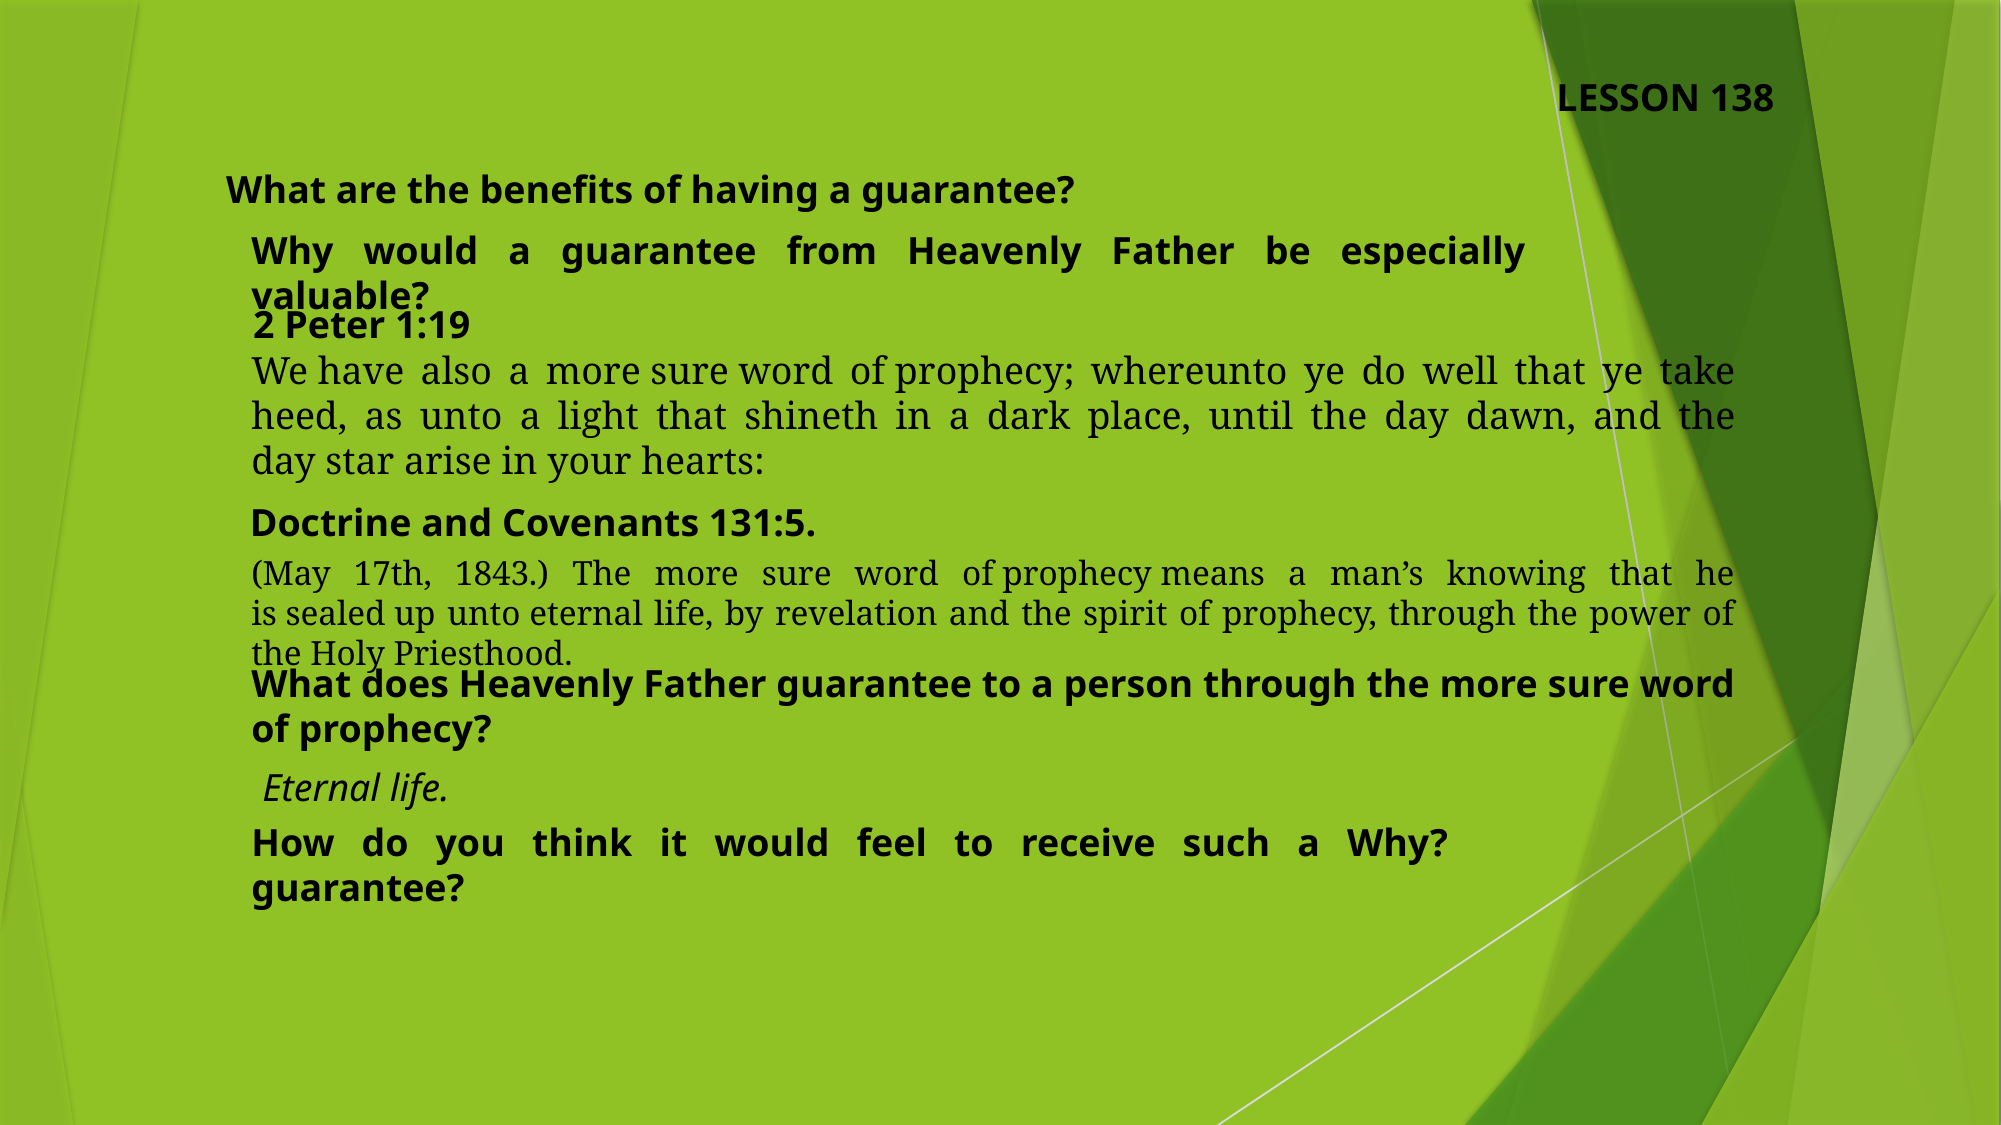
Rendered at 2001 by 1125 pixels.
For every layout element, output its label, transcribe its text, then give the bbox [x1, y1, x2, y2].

text_box 2 Peter 1:19 [238, 293, 486, 354]
text_box How do you think it would feel to receive such a guarantee? [236, 811, 1337, 917]
text_box What are the benefits of having a guarantee? [211, 158, 1091, 219]
text_box Why would a guarantee from Heavenly Father be especially valuable? [236, 219, 1542, 325]
text_box What does Heavenly Father guarantee to a person through the more sure word of prophecy? [236, 652, 1752, 758]
text_box Doctrine and Covenants 131:5. [234, 491, 832, 551]
text_box We have also a more sure word of prophecy; whereunto ye do well that ye take heed, as unto a light that shineth in a dark place, until the day dawn, and the day star arise in your hearts: [236, 340, 1752, 490]
text_box Why? [1332, 811, 1463, 872]
text_box Eternal life. [247, 756, 466, 811]
text_box LESSON 138 [1541, 66, 1850, 190]
text_box (May 17th, 1843.) The more sure word of prophecy means a man’s knowing that he is sealed up unto eternal life, by revelation and the spirit of prophecy, through the power of the Holy Priesthood. [236, 544, 1752, 652]
